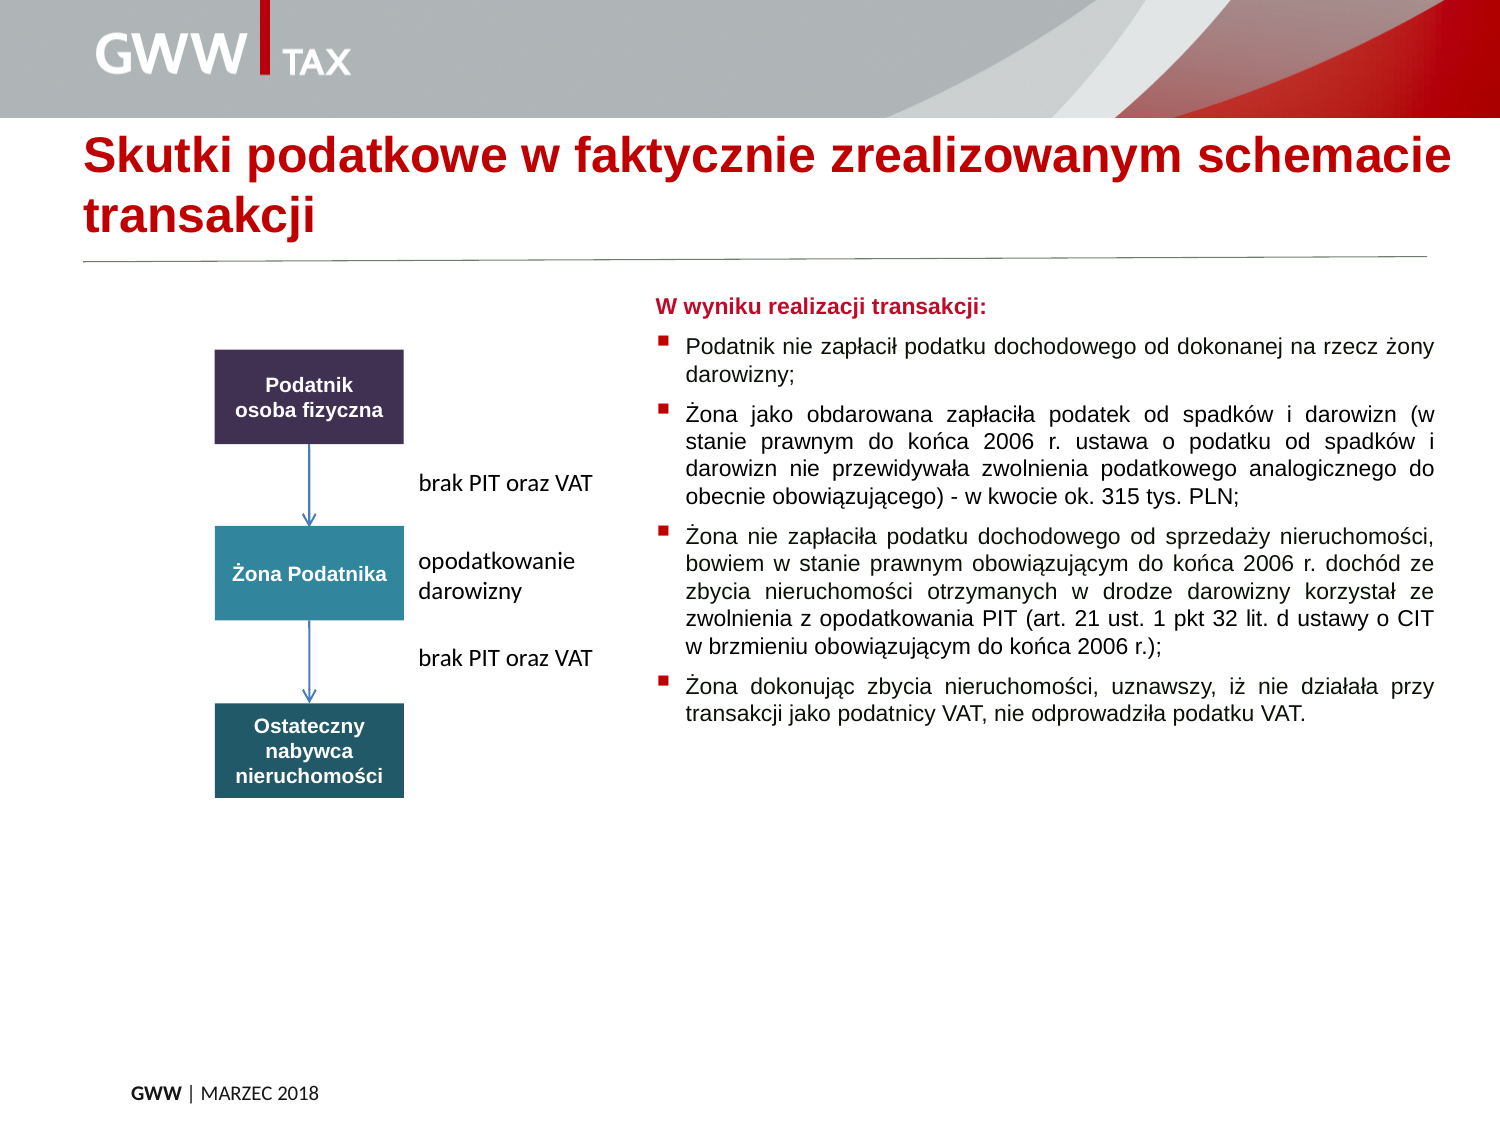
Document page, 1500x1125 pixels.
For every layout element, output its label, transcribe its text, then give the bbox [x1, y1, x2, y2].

text_box brak PIT oraz VAT [403, 458, 650, 504]
picture [0, 0, 1500, 118]
text_box Skutki podatkowe w faktycznie zrealizowanym schemacie transakcji [83, 122, 1469, 243]
text_box Ostateczny nabywca nieruchomości [214, 703, 404, 798]
text_box Podatnik osoba fizyczna [214, 349, 404, 445]
text_box Żona Podatnika [214, 525, 404, 621]
text_box opodatkowanie darowizny [403, 537, 618, 613]
text_box brak PIT oraz VAT [403, 633, 649, 679]
text_box W wyniku realizacji transakcji: Podatnik nie zapłacił podatku dochodowego od dokonanej na rzecz żony darowizny; Żona jako obdarowana zapłaciła podatek od spadków i darowizn (w stanie prawnym do końca 2006 r. ustawa o podatku od spadków i darowizn nie przewidywała zwolnienia podatkowego analogicznego do obecnie obowiązującego) - w kwocie ok. 315 tys. PLN; Żona nie zapłaciła podatku dochodowego od sprzedaży nieruchomości, bowiem w stanie prawnym obowiązującym do końca 2006 r. dochód ze zbycia nieruchomości otrzymanych w drodze darowizny korzystał ze zwolnienia z opodatkowania PIT (art. 21 ust. 1 pkt 32 lit. d ustawy o CIT w brzmieniu obowiązującym do końca 2006 r.); Żona dokonując zbycia nieruchomości, uznawszy, iż nie działała przy transakcji jako podatnicy VAT, nie odprowadziła podatku VAT. [640, 284, 1450, 734]
text_box GWW | MARZEC 2018 [130, 1079, 722, 1110]
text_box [82, 256, 1428, 262]
